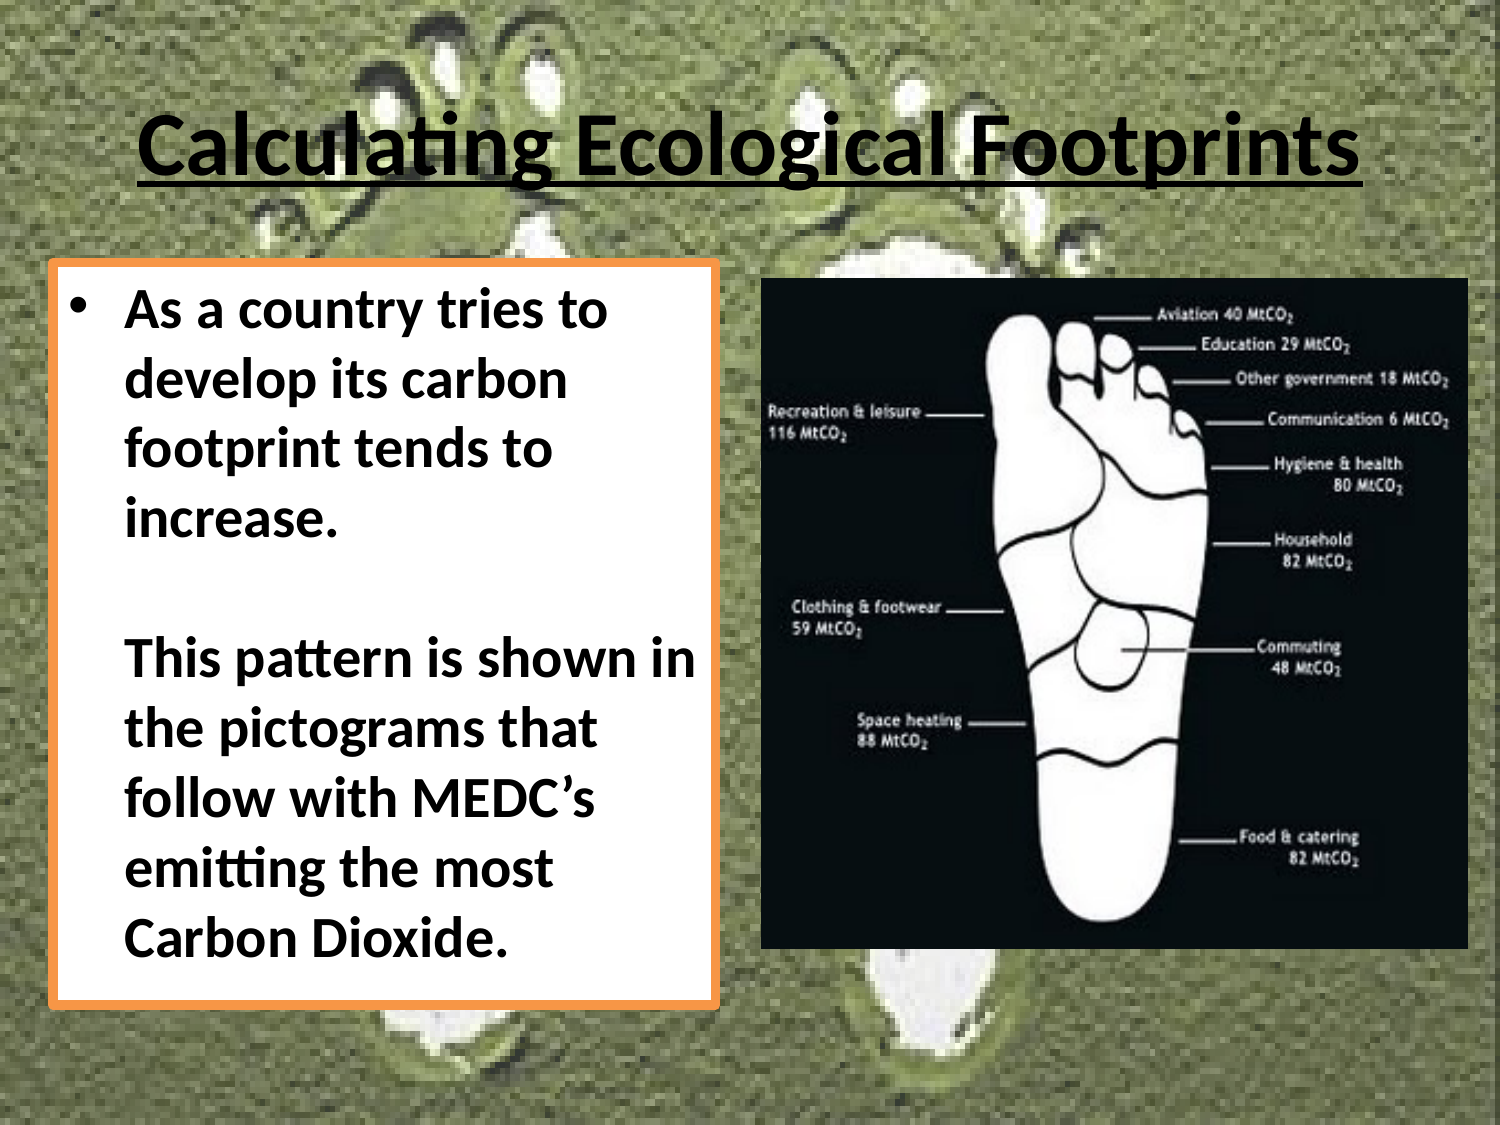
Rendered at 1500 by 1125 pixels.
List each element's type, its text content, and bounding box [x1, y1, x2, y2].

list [761, 278, 1468, 950]
title Calculating Ecological Footprints [75, 45, 1425, 233]
list As a country tries to develop its carbon footprint tends to increase. This pattern is shown in the pictograms that follow with MEDC’s emitting the most Carbon Dioxide. [51, 260, 718, 1007]
